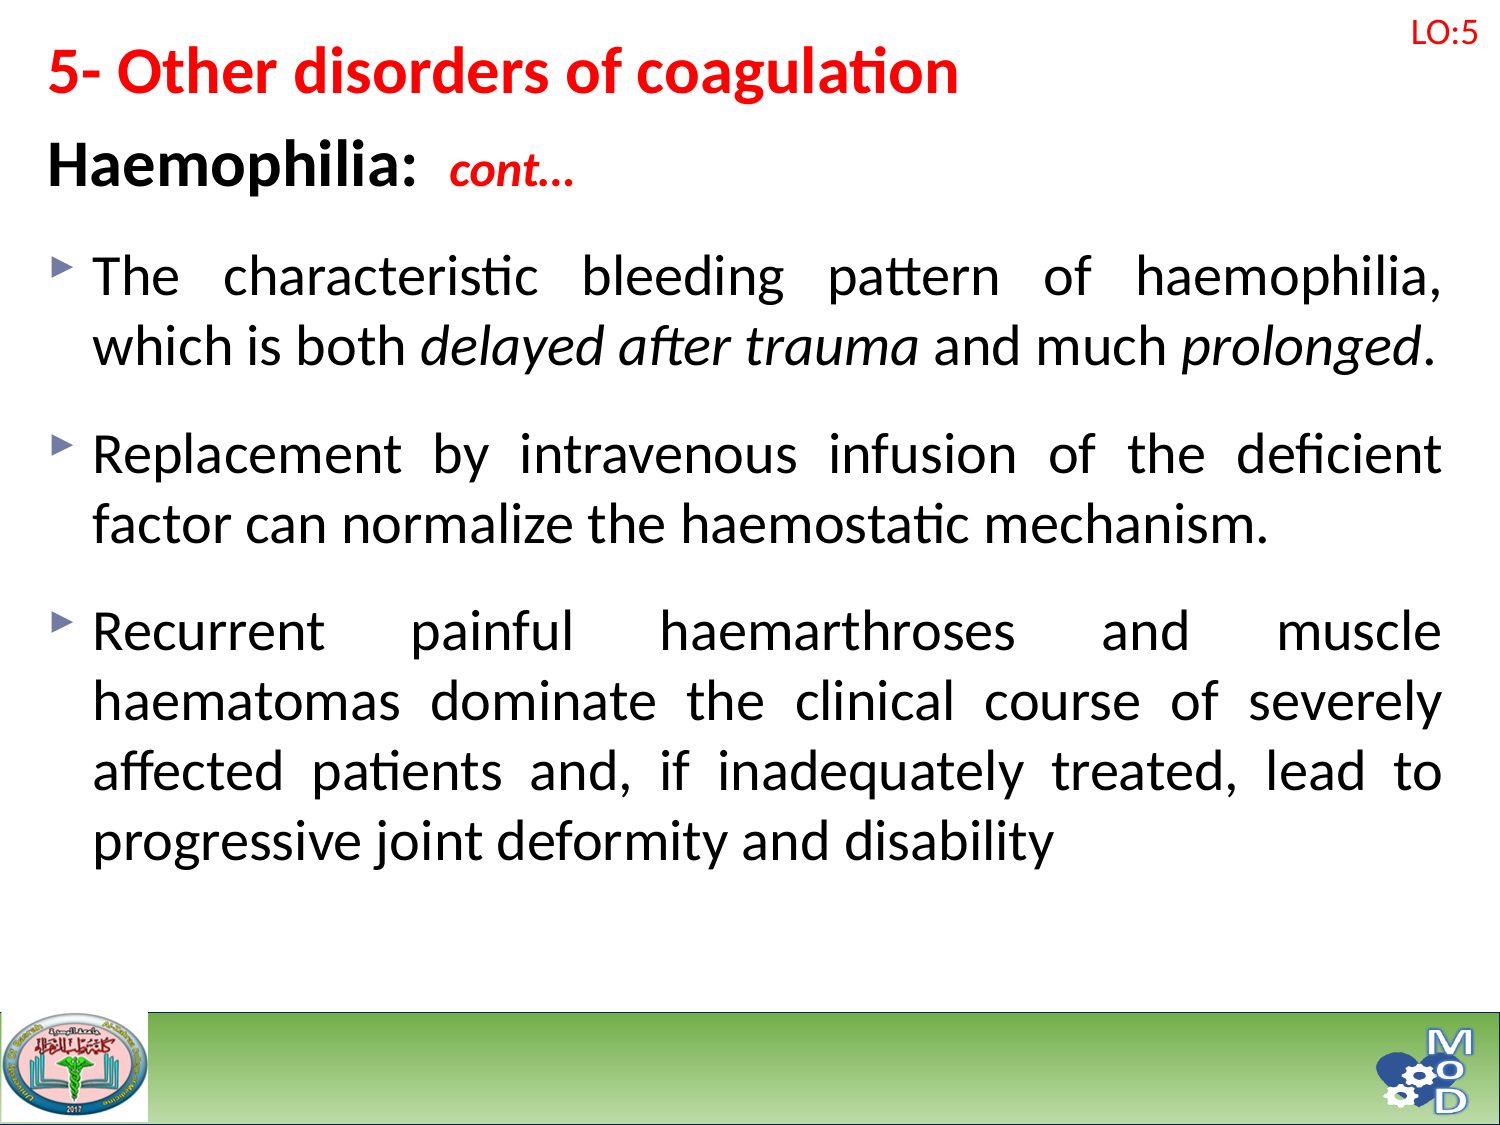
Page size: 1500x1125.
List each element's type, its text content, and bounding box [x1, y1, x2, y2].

picture [0, 1009, 148, 1122]
text_box 5- Other disorders of coagulation Haemophilia: cont… The characteristic bleeding pattern of haemophilia, which is both delayed after trauma and much prolonged. Replacement by intravenous infusion of the deficient factor can normalize the haemostatic mechanism. Recurrent painful haemarthroses and muscle haematomas dominate the clinical course of severely affected patients and, if inadequately treated, lead to progressive joint deformity and disability [33, 19, 1459, 880]
picture [1358, 997, 1500, 1125]
text_box [0, 1012, 1358, 1125]
text_box LO:5 [1396, 0, 1500, 60]
